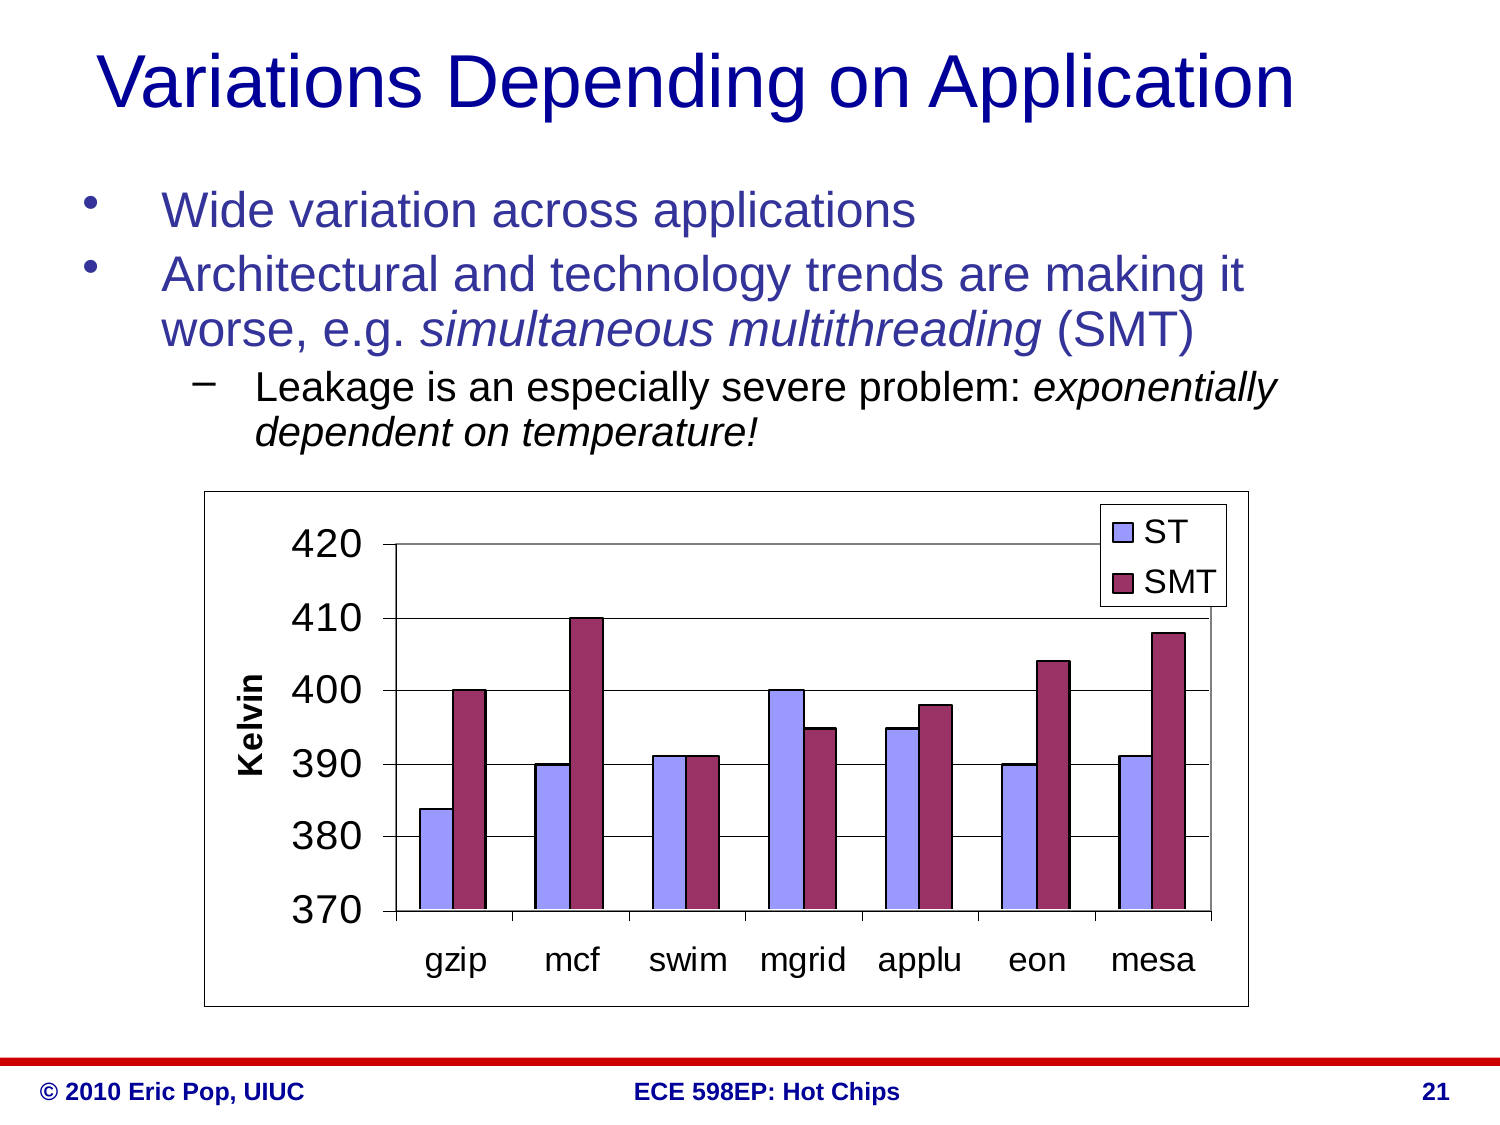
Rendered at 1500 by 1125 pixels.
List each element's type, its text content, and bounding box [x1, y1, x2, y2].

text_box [193, 480, 1262, 1017]
title Variations Depending on Application [80, 25, 1357, 131]
slide_number 21 [1362, 1075, 1451, 1106]
text_box Wide variation across applications Architectural and technology trends are making it worse, e.g. simultaneous multithreading (SMT) Leakage is an especially severe problem: exponentially dependent on temperature! [67, 177, 1307, 482]
